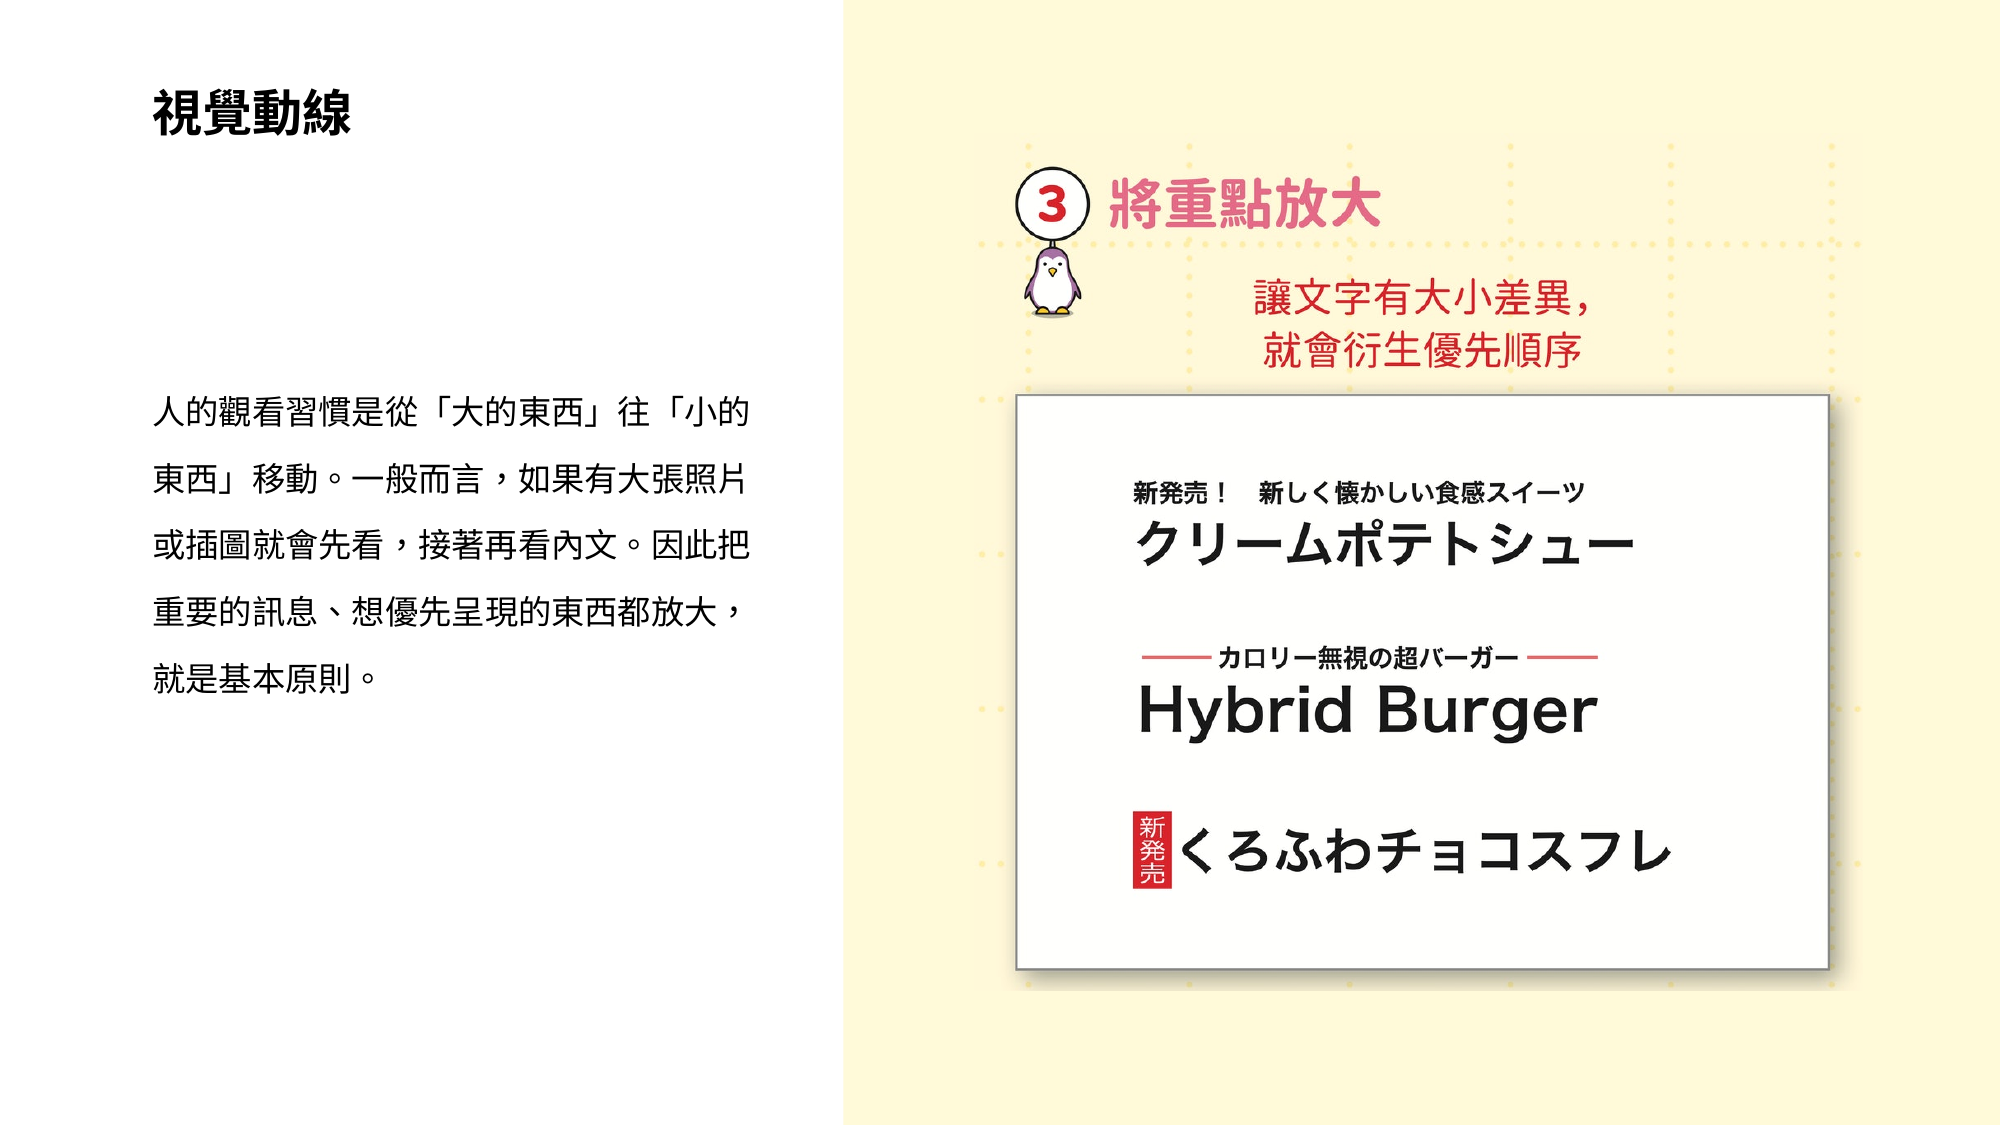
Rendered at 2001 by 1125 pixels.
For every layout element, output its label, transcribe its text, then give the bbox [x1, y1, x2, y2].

text_box [842, 0, 2000, 1125]
text_box 人的觀看習慣是從「大的東西」往「小的東西」移動。一般而言，如果有大張照片或插圖就會先看，接著再看內文。因此把重要的訊息、想優先呈現的東西都放大，就是基本原則。 [137, 256, 781, 807]
title 視覺動線 [137, 59, 1863, 172]
picture [974, 133, 1863, 991]
